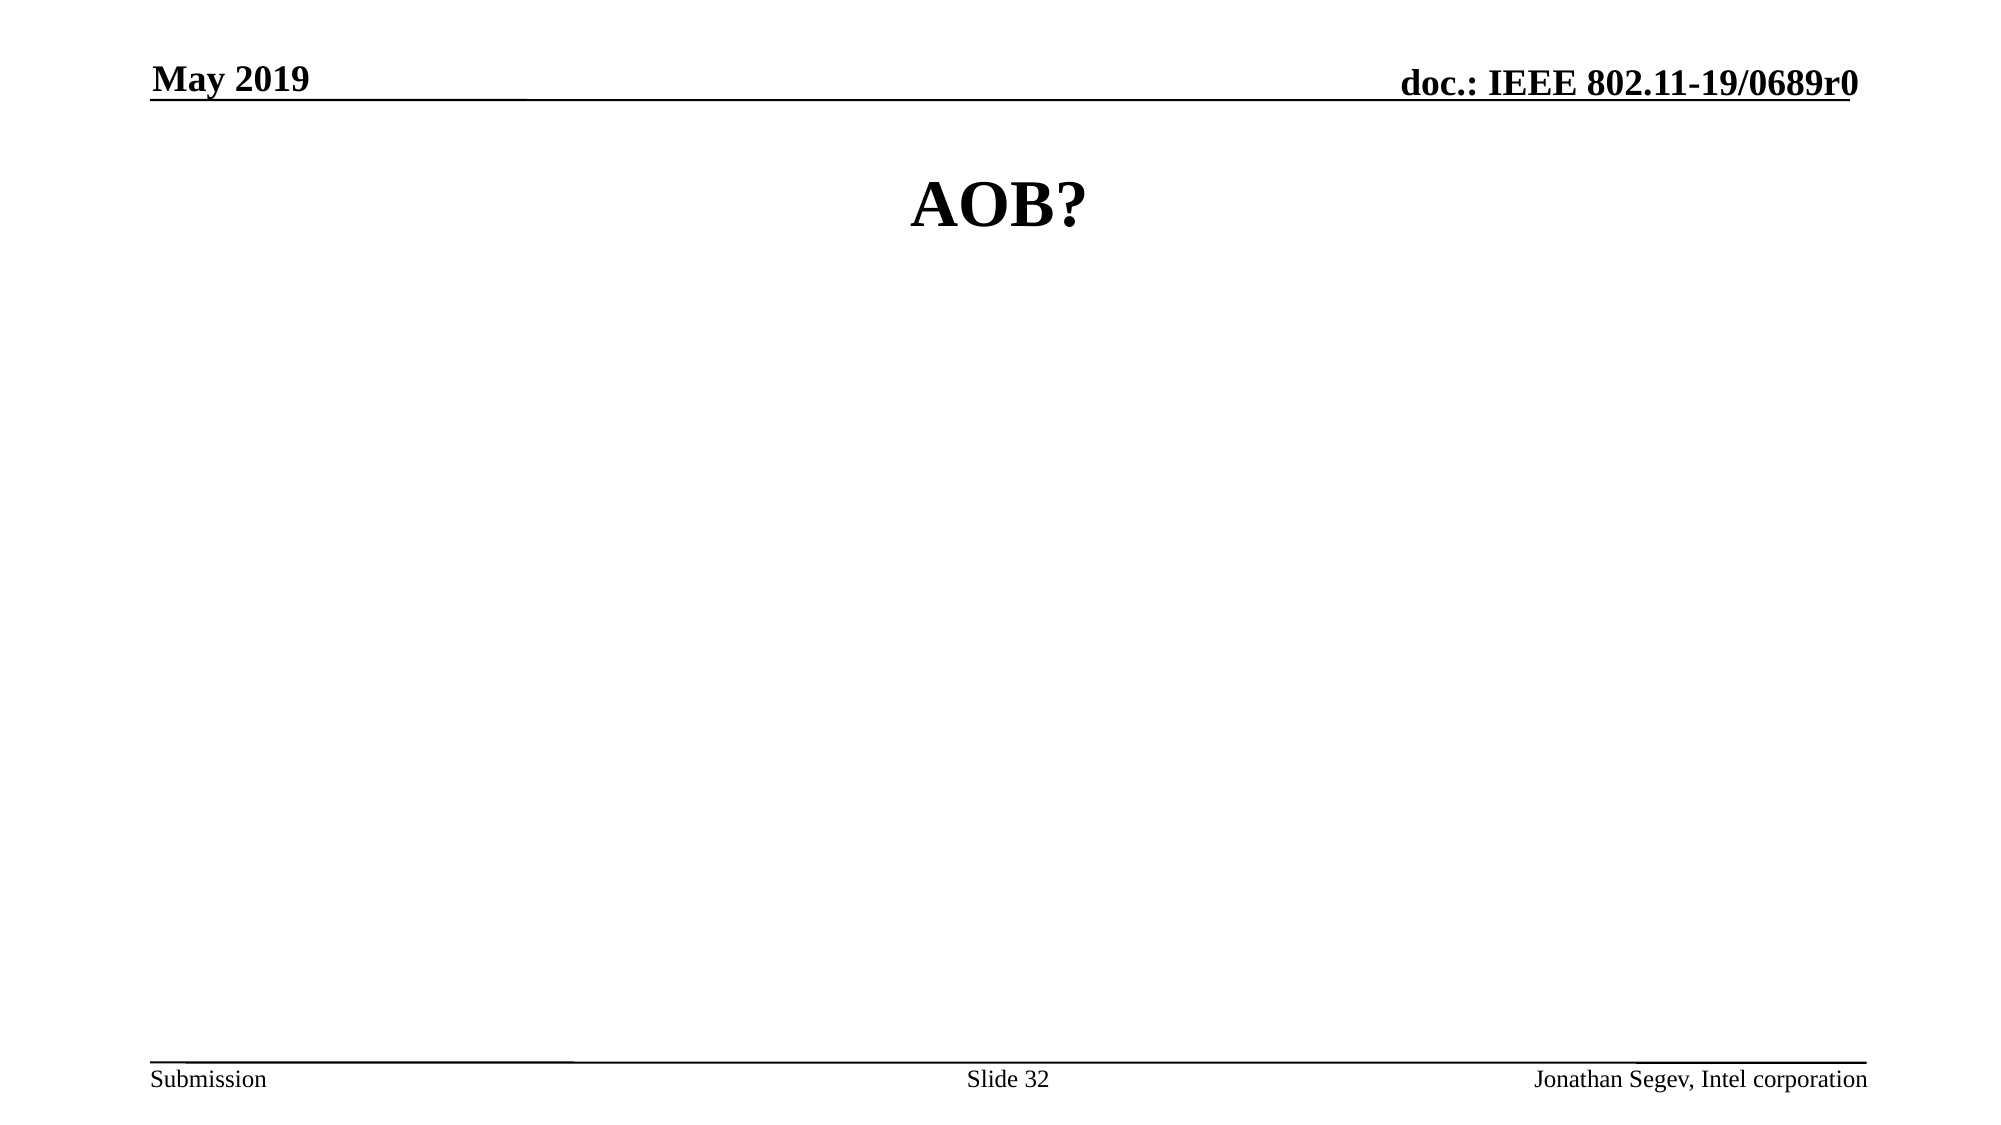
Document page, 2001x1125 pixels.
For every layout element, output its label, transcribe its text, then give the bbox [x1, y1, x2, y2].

slide_number Slide 32 [950, 1061, 1067, 1123]
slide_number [152, 54, 563, 100]
title AOB? [149, 112, 1850, 288]
footer Jonathan Segev, Intel corporation [1171, 1061, 1869, 1093]
